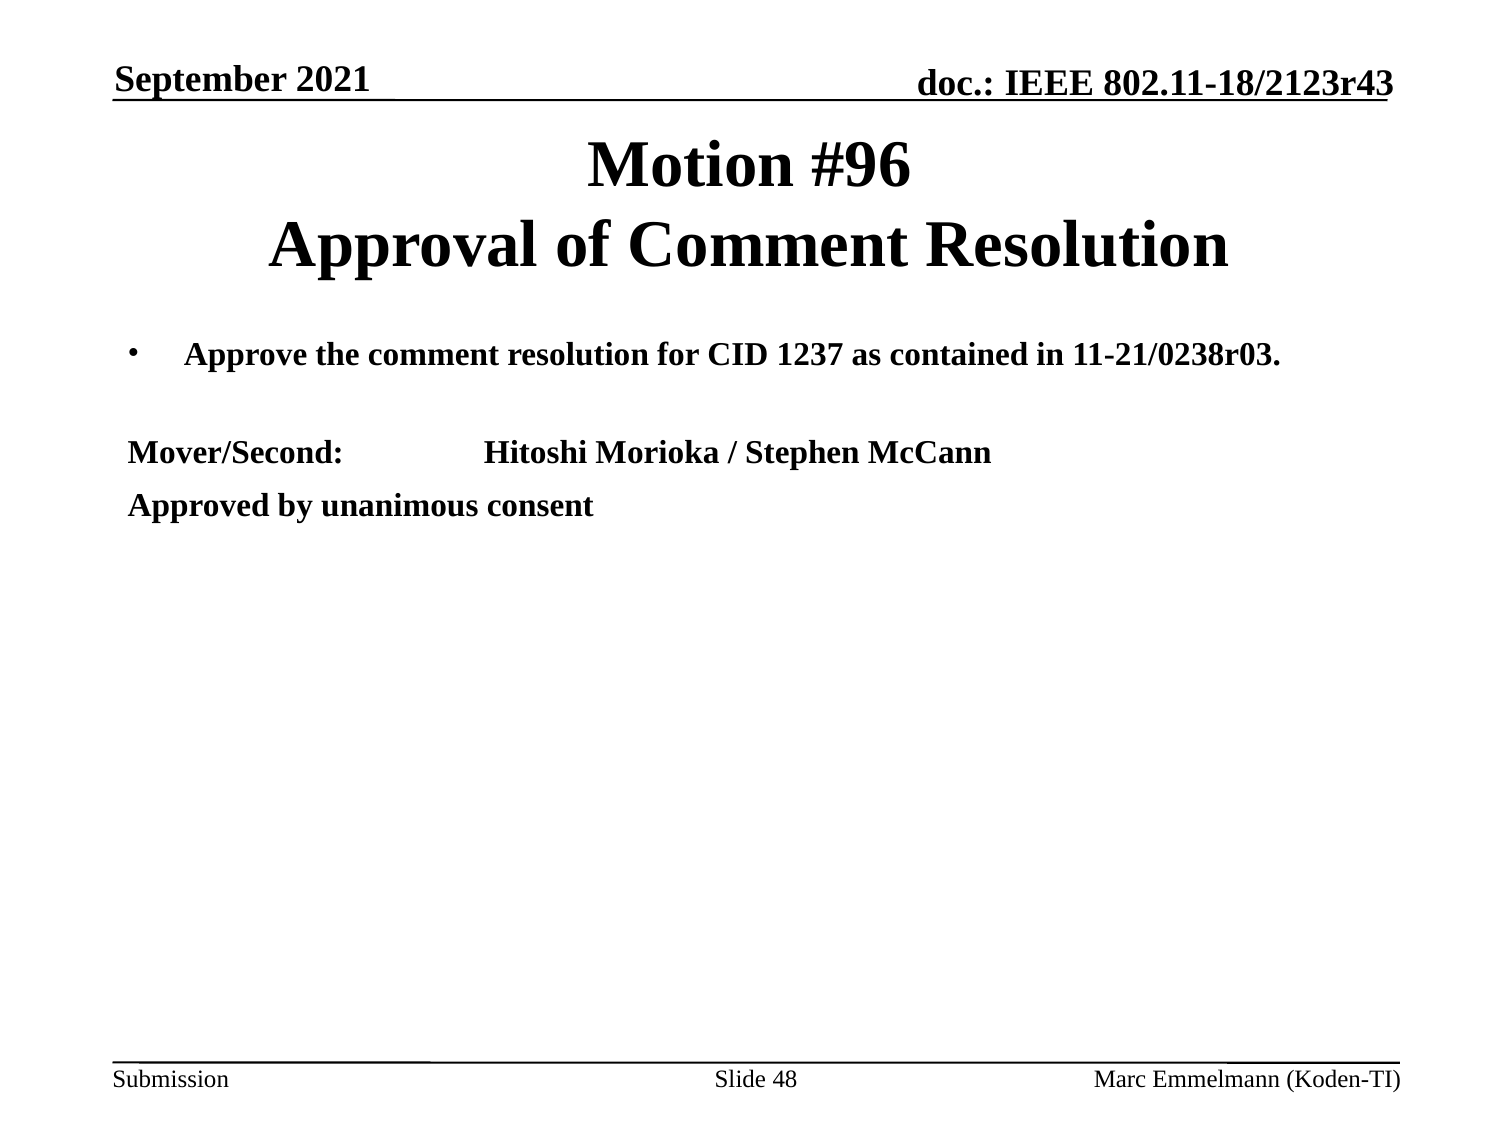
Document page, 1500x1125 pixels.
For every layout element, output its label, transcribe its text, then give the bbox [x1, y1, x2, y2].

slide_number Slide 48 [712, 1061, 800, 1123]
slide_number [114, 54, 423, 100]
list Approve the comment resolution for CID 1237 as contained in 11-21/0238r03. Mover/Second: Hitoshi Morioka / Stephen McCann Approved by unanimous consent [112, 324, 1388, 1000]
footer Marc Emmelmann (Koden-TI) [878, 1061, 1402, 1093]
title Motion #96 Approval of Comment Resolution [112, 112, 1388, 288]
